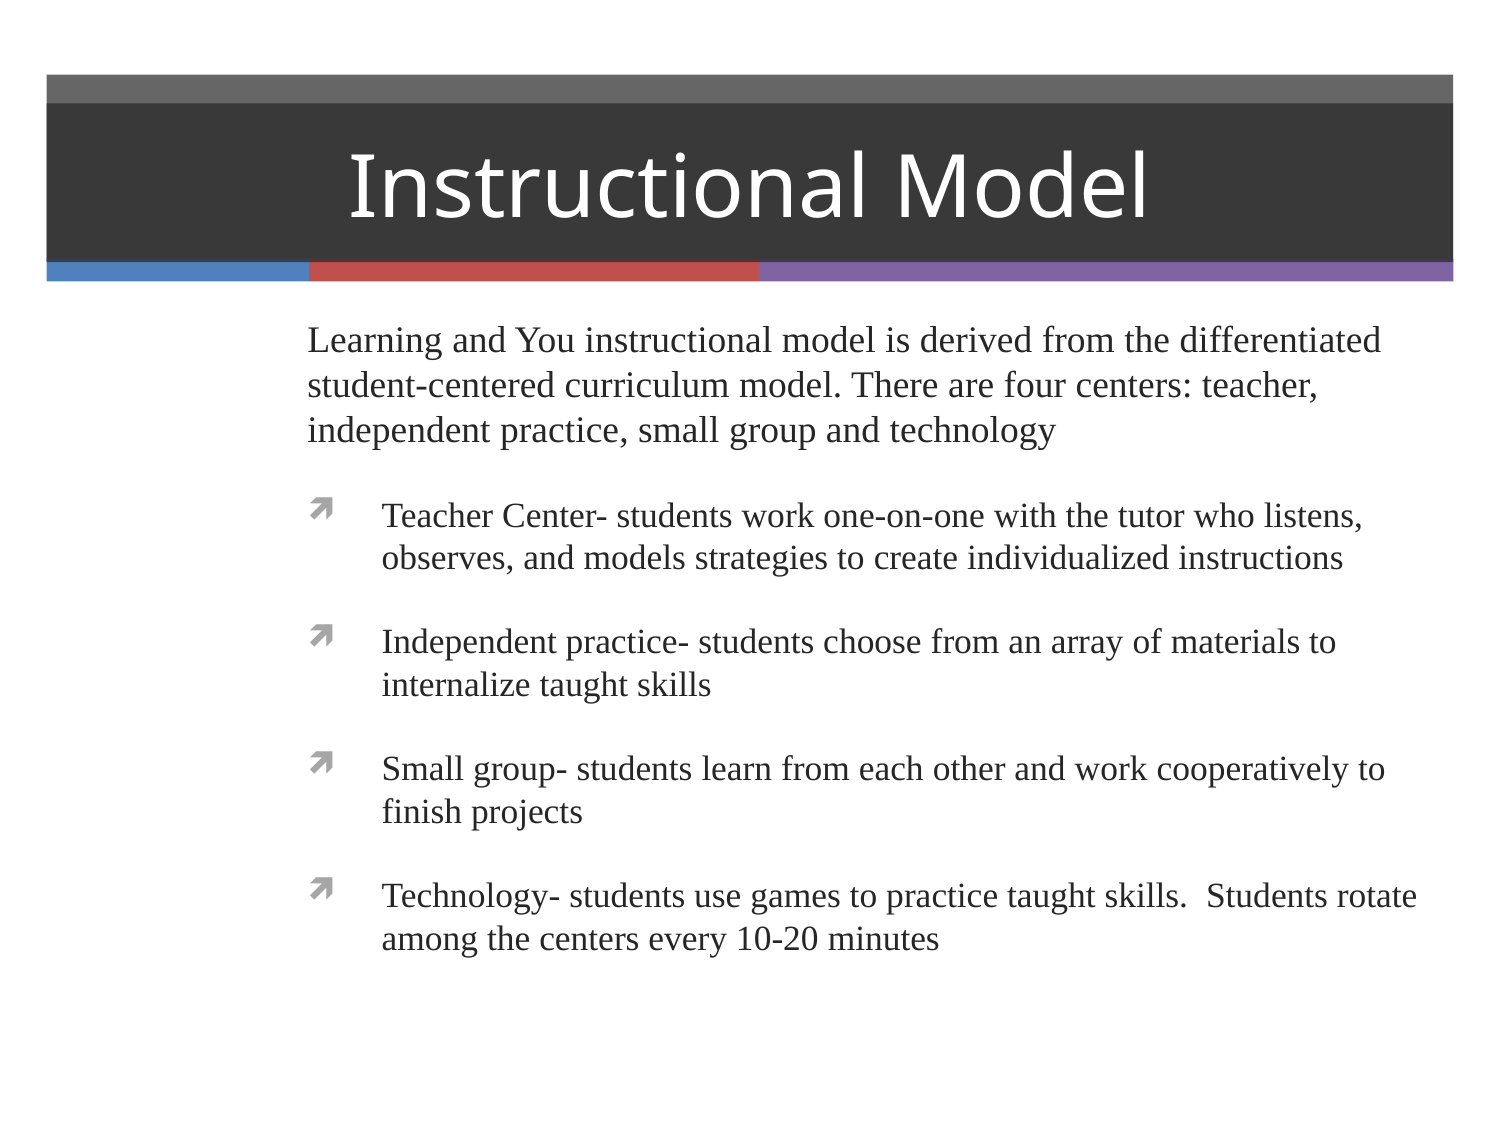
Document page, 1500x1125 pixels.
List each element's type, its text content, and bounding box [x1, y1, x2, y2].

title Instructional Model [46, 103, 1454, 263]
list Learning and You instructional model is derived from the differentiated student-centered curriculum model. There are four centers: teacher, independent practice, small group and technology Teacher Center- students work one-on-one with the tutor who listens, observes, and models strategies to create individualized instructions Independent practice- students choose from an array of materials to internalize taught skills Small group- students learn from each other and work cooperatively to finish projects Technology- students use games to practice taught skills. Students rotate among the centers every 10-20 minutes [292, 307, 1454, 963]
